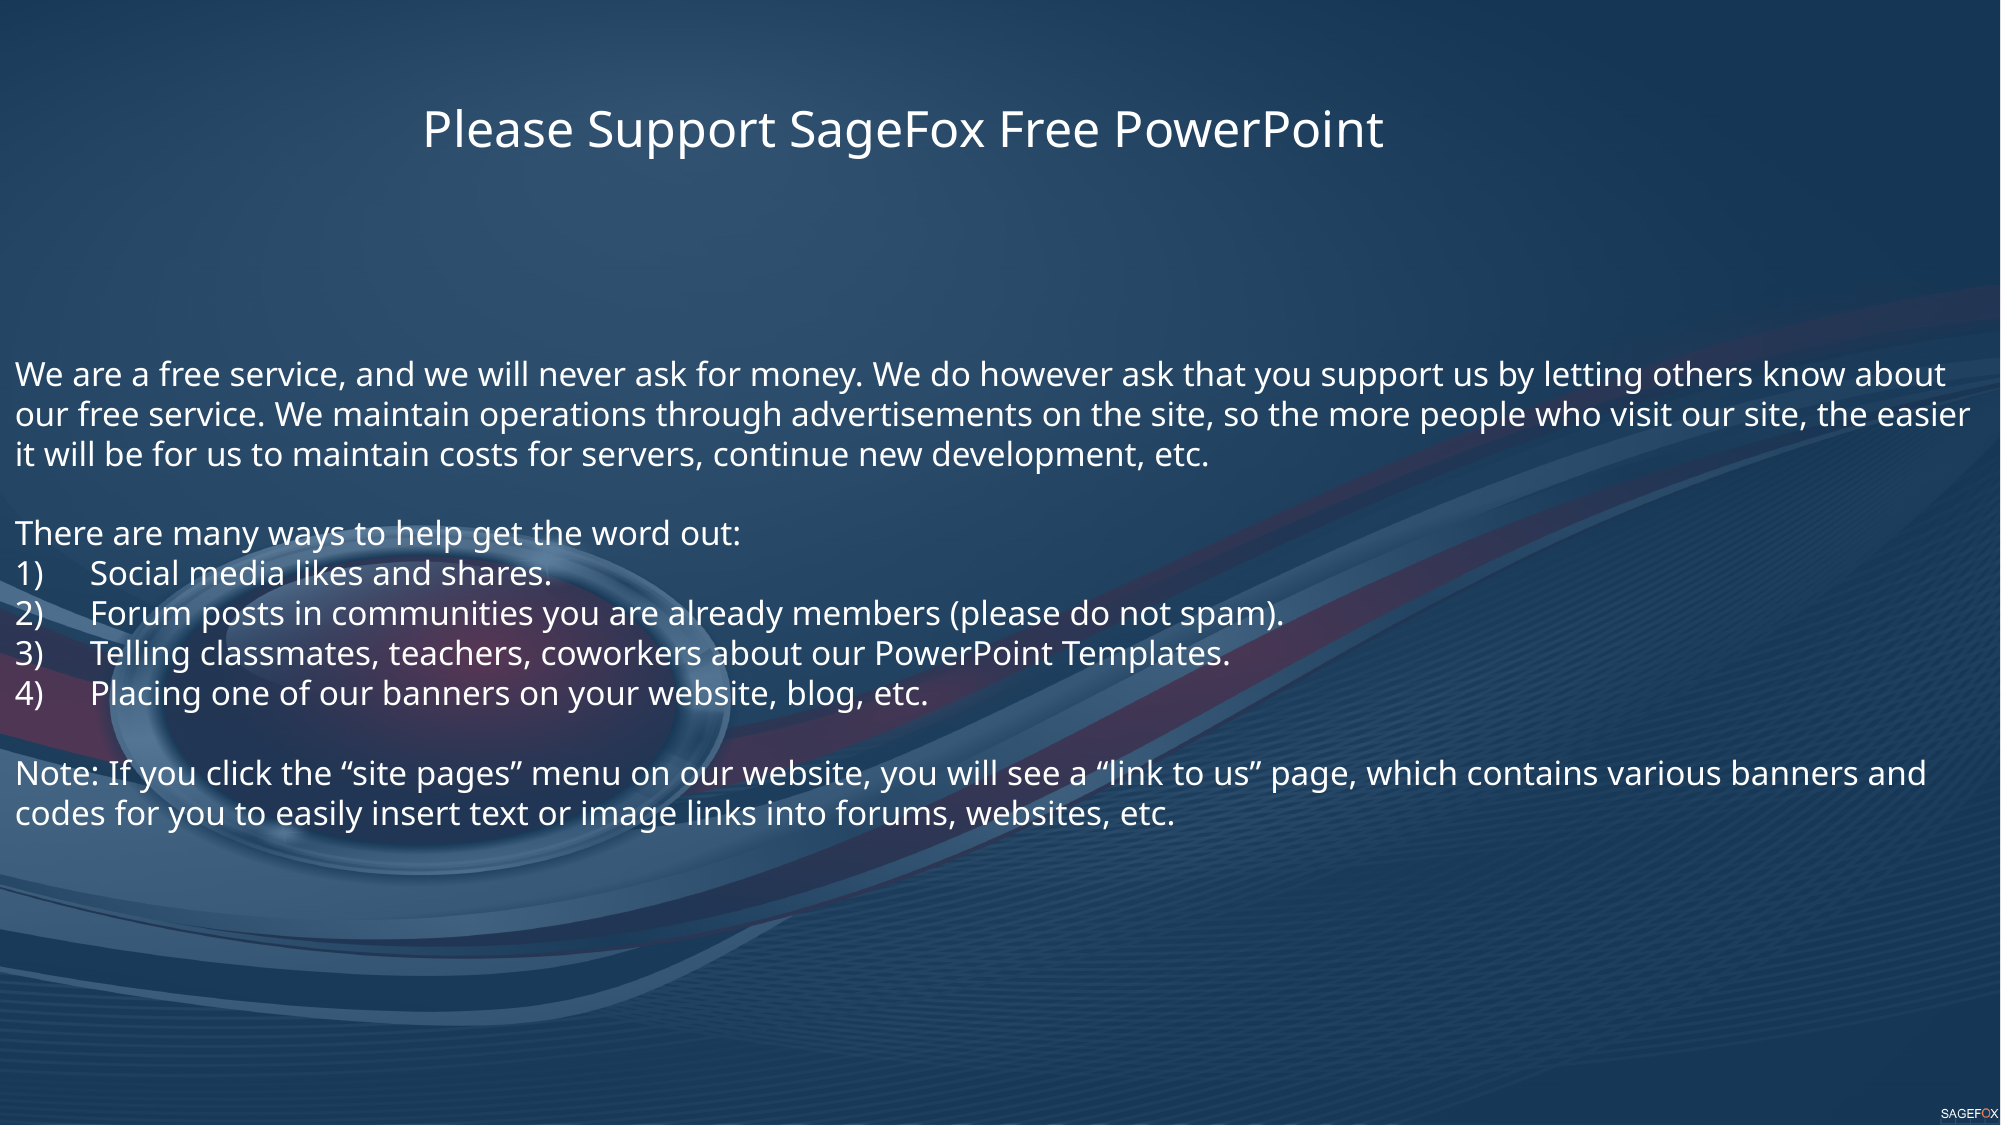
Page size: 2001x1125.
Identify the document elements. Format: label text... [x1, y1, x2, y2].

title Please Support SageFox Free PowerPoint [363, 72, 1444, 190]
text_box We are a free service, and we will never ask for money. We do however ask that you support us by letting others know about our free service. We maintain operations through advertisements on the site, so the more people who visit our site, the easier it will be for us to maintain costs for servers, continue new development, etc. There are many ways to help get the word out: Social media likes and shares. Forum posts in communities you are already members (please do not spam). Telling classmates, teachers, coworkers about our PowerPoint Templates. Placing one of our banners on your website, blog, etc. Note: If you click the “site pages” menu on our website, you will see a “link to us” page, which contains various banners and codes for you to easily insert text or image links into forums, websites, etc. [0, 0, 2000, 1125]
